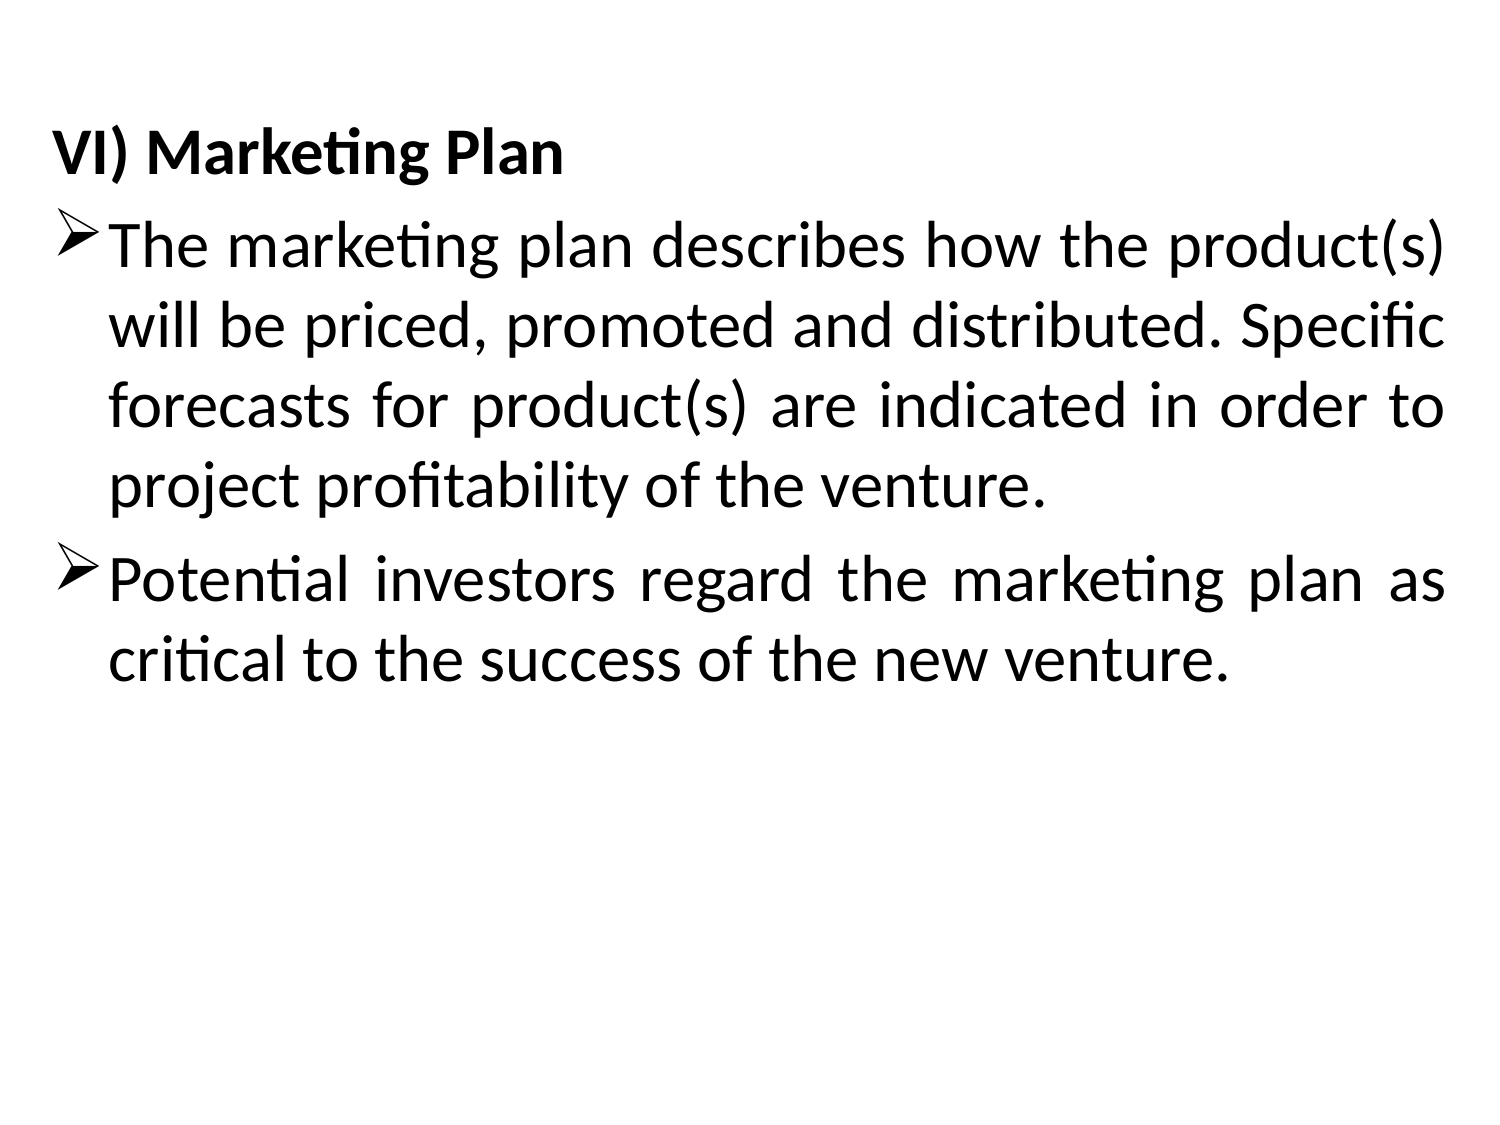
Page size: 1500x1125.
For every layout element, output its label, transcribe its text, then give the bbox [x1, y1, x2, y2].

list VI) Marketing Plan The marketing plan describes how the product(s) will be priced, promoted and distributed. Specific forecasts for product(s) are indicated in order to project profitability of the venture. Potential investors regard the marketing plan as critical to the success of the new venture. [37, 99, 1463, 1005]
